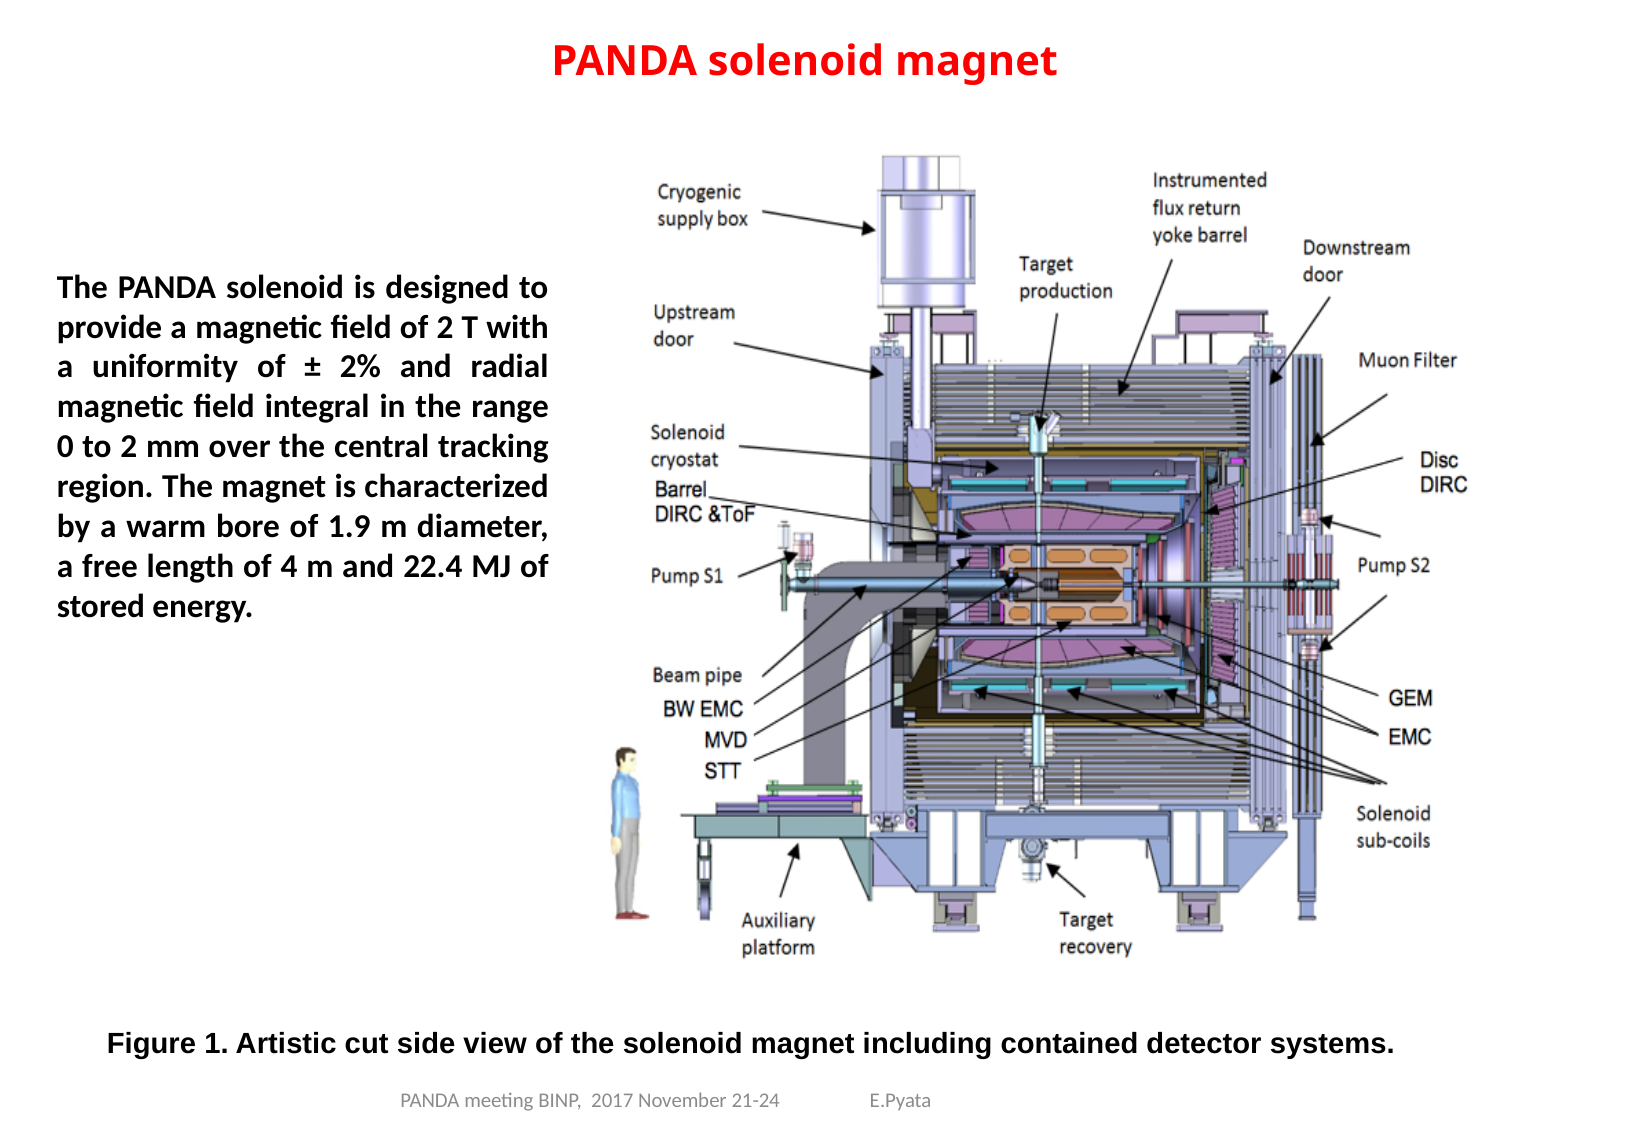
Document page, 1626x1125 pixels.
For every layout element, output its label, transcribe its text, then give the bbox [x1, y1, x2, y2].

picture [589, 136, 1485, 978]
title PANDA solenoid magnet [226, 23, 1384, 92]
text_box Figure 1. Artistic cut side view of the solenoid magnet including contained detector systems. [92, 1016, 1436, 1067]
footer PANDA meeting BINP, 2017 November 21-24 E.Pyata [198, 1074, 1134, 1125]
text_box The PANDA solenoid is designed to provide a magnetic field of 2 T with a uniformity of ± 2% and radial magnetic field integral in the range 0 to 2 mm over the central tracking region. The magnet is characterized by a warm bore of 1.9 m diameter, a free length of 4 m and 22.4 MJ of stored energy. [42, 257, 565, 632]
